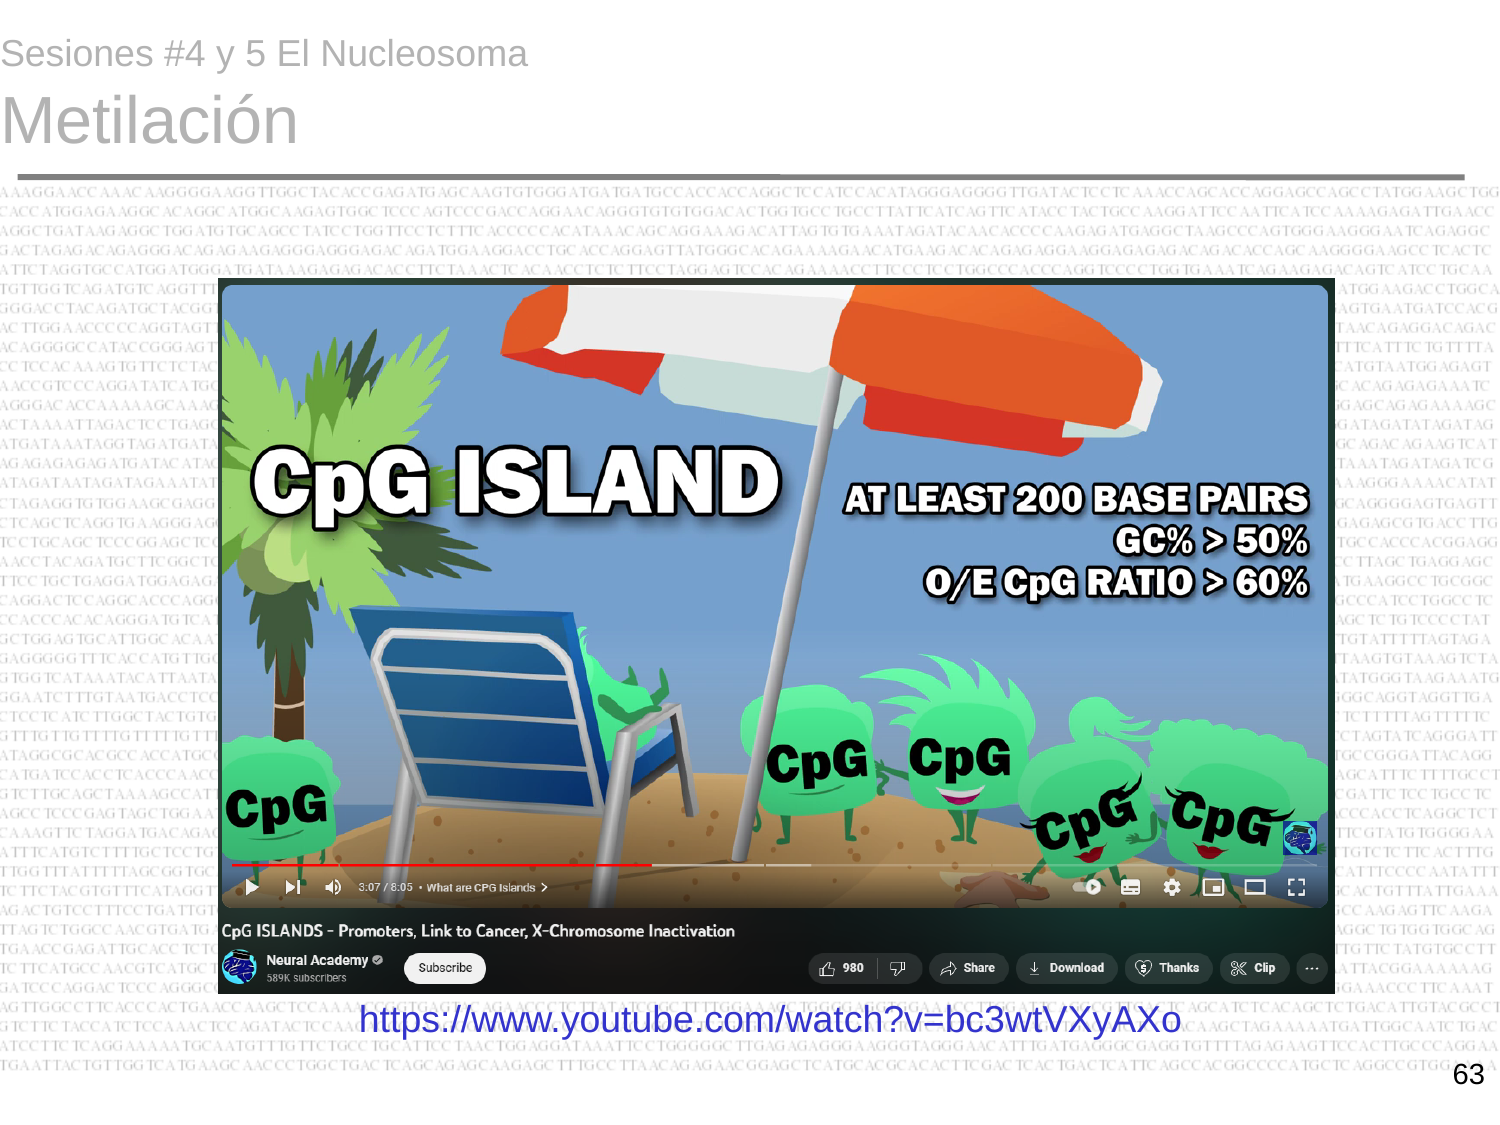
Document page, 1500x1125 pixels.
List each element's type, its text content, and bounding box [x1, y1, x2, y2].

picture [0, 185, 1500, 1075]
title Sesiones #4 y 5 El Nucleosoma Metilación [0, 0, 1500, 185]
text_box https://www.youtube.com/watch?v=bc3wtVXyAXo [212, 987, 1329, 1048]
